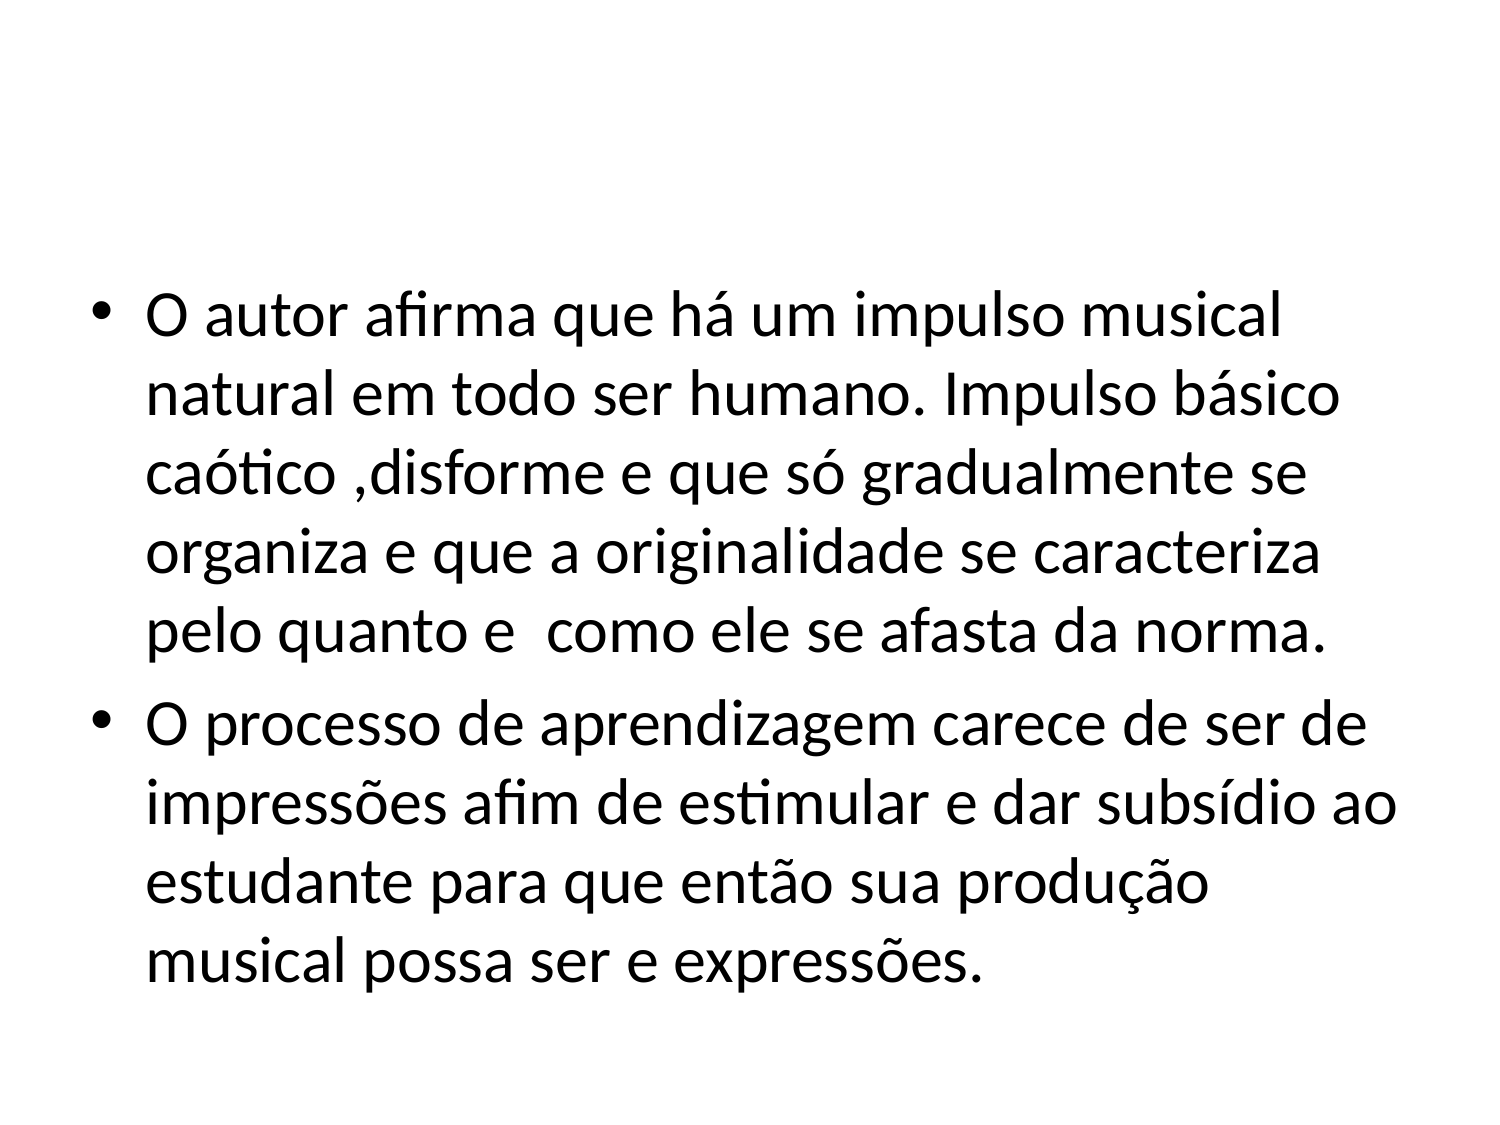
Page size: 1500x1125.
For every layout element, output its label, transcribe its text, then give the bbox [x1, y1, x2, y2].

list O autor afirma que há um impulso musical natural em todo ser humano. Impulso básico caótico ,disforme e que só gradualmente se organiza e que a originalidade se caracteriza pelo quanto e como ele se afasta da norma. O processo de aprendizagem carece de ser de impressões afim de estimular e dar subsídio ao estudante para que então sua produção musical possa ser e expressões. [75, 262, 1425, 1005]
